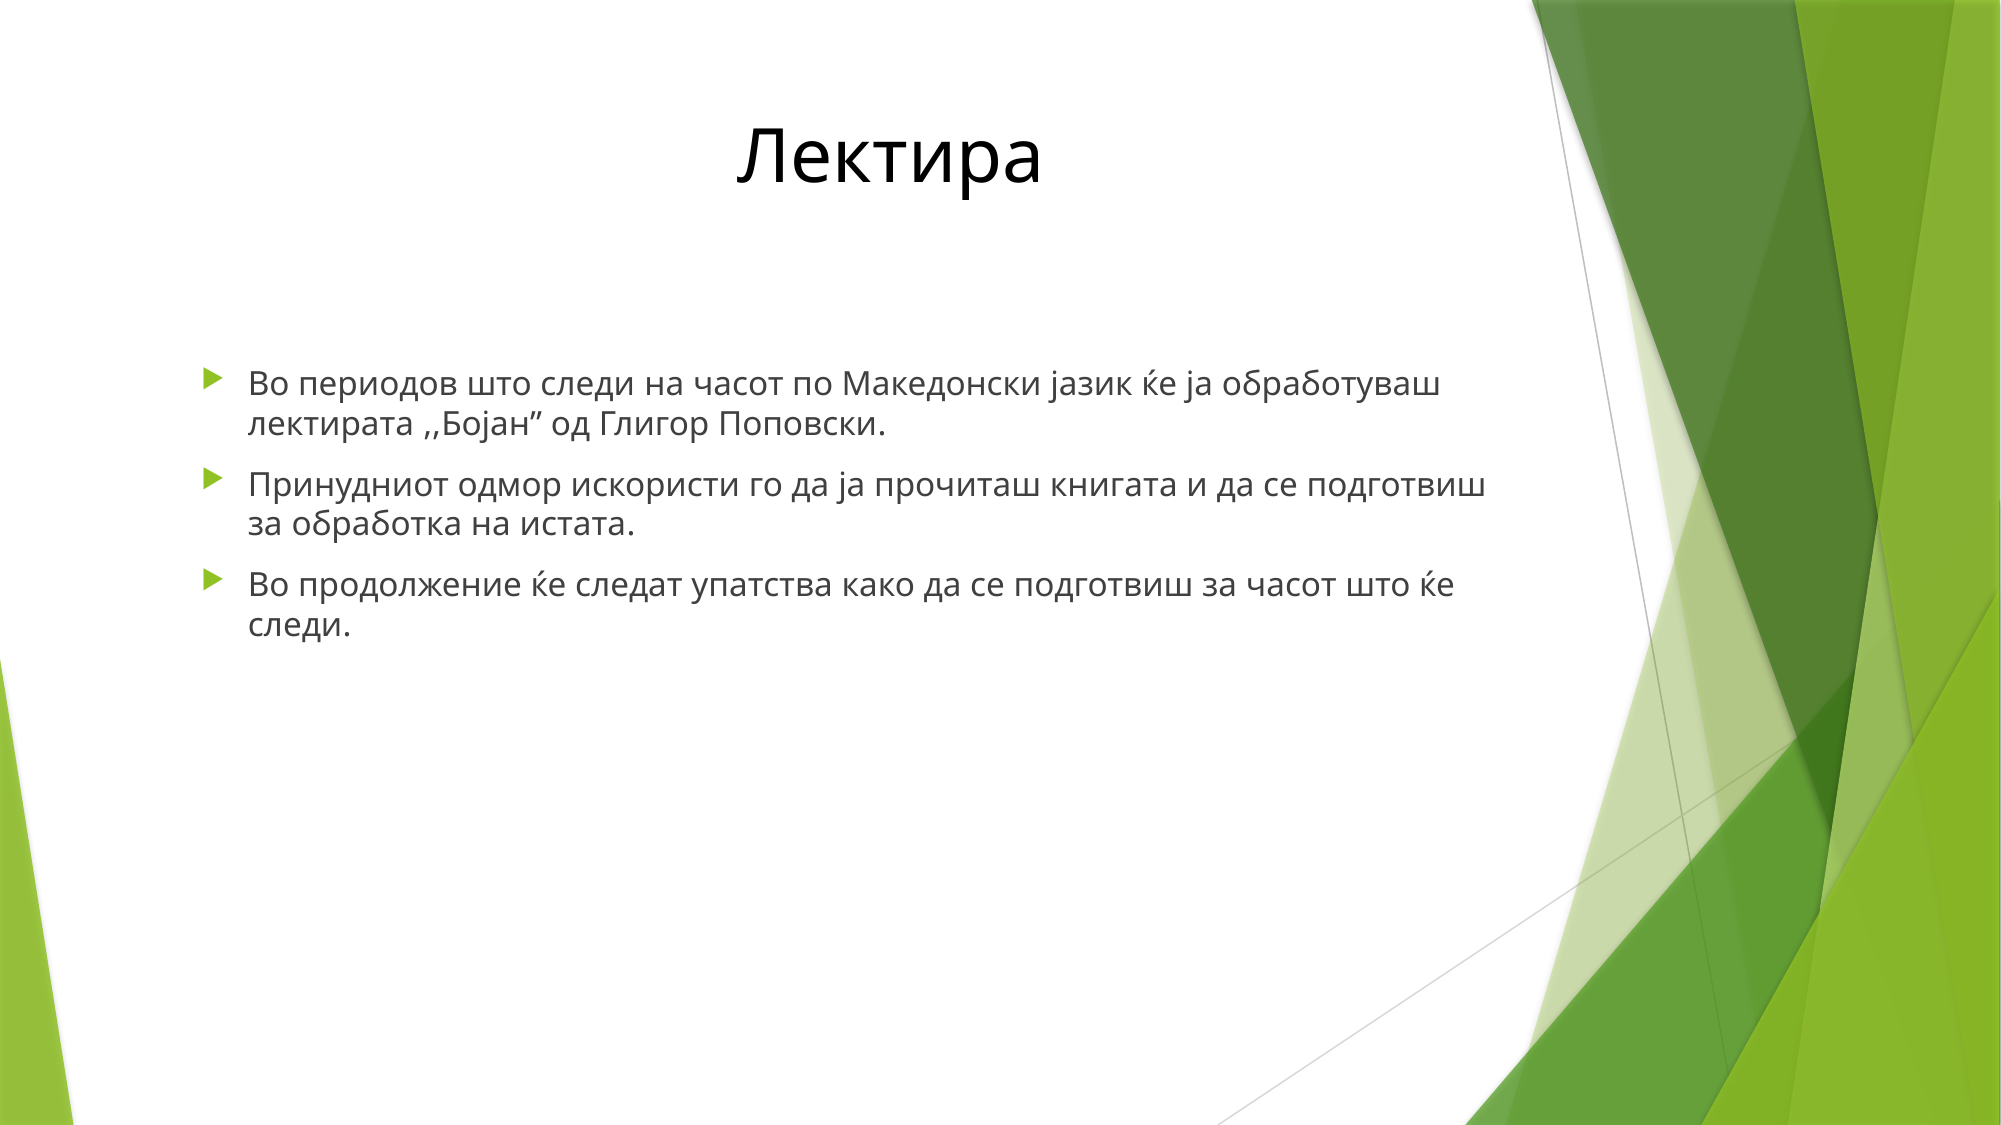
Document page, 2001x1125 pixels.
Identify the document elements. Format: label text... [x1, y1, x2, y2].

title Лектира [111, 99, 1522, 317]
list Во периодов што следи на часот по Македонски јазик ќе ја обработуваш лектирата ,,Бојан” од Глигор Поповски. Принудниот одмор искористи го да ја прочиташ книгата и да се подготвиш за обработка на истата. Во продолжение ќе следат упатства како да се подготвиш за часот што ќе следи. [111, 354, 1522, 992]
